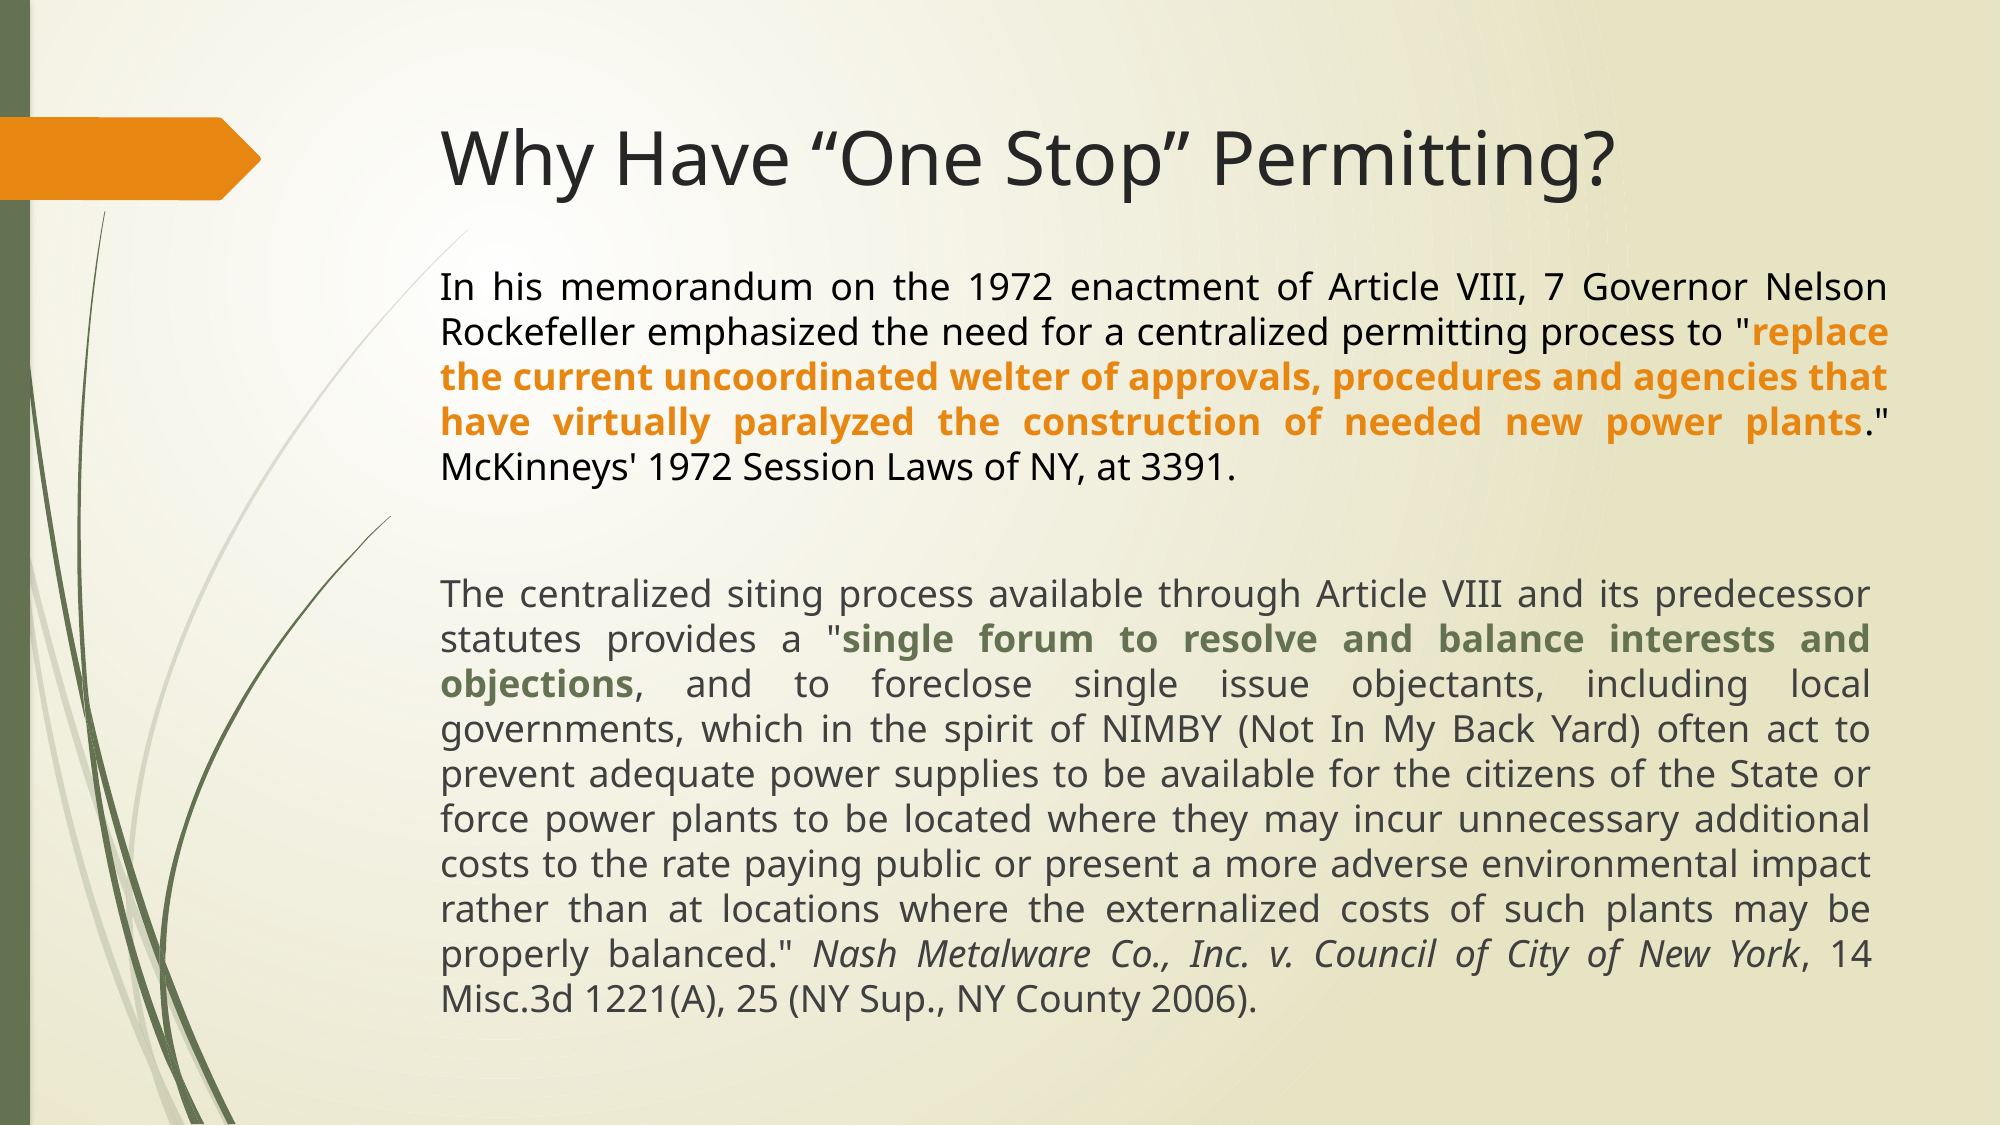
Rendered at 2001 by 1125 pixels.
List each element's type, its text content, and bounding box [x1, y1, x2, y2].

text_box In his memorandum on the 1972 enactment of Article VIII, 7 Governor Nelson Rockefeller emphasized the need for a centralized permitting process to "replace the current uncoordinated welter of approvals, procedures and agencies that have virtually paralyzed the construction of needed new power plants." McKinneys' 1972 Session Laws of NY, at 3391. [425, 255, 1905, 496]
title Why Have “One Stop” Permitting? [425, 102, 1888, 255]
list The centralized siting process available through Article VIII and its predecessor statutes provides a "single forum to resolve and balance interests and objections, and to foreclose single issue objectants, including local governments, which in the spirit of NIMBY (Not In My Back Yard) often act to prevent adequate power supplies to be available for the citizens of the State or force power plants to be located where they may incur unnecessary additional costs to the rate paying public or present a more adverse environmental impact rather than at locations where the externalized costs of such plants may be properly balanced." Nash Metalware Co., Inc. v. Council of City of New York, 14 Misc.3d 1221(A), 25 (NY Sup., NY County 2006). [425, 562, 1888, 1039]
